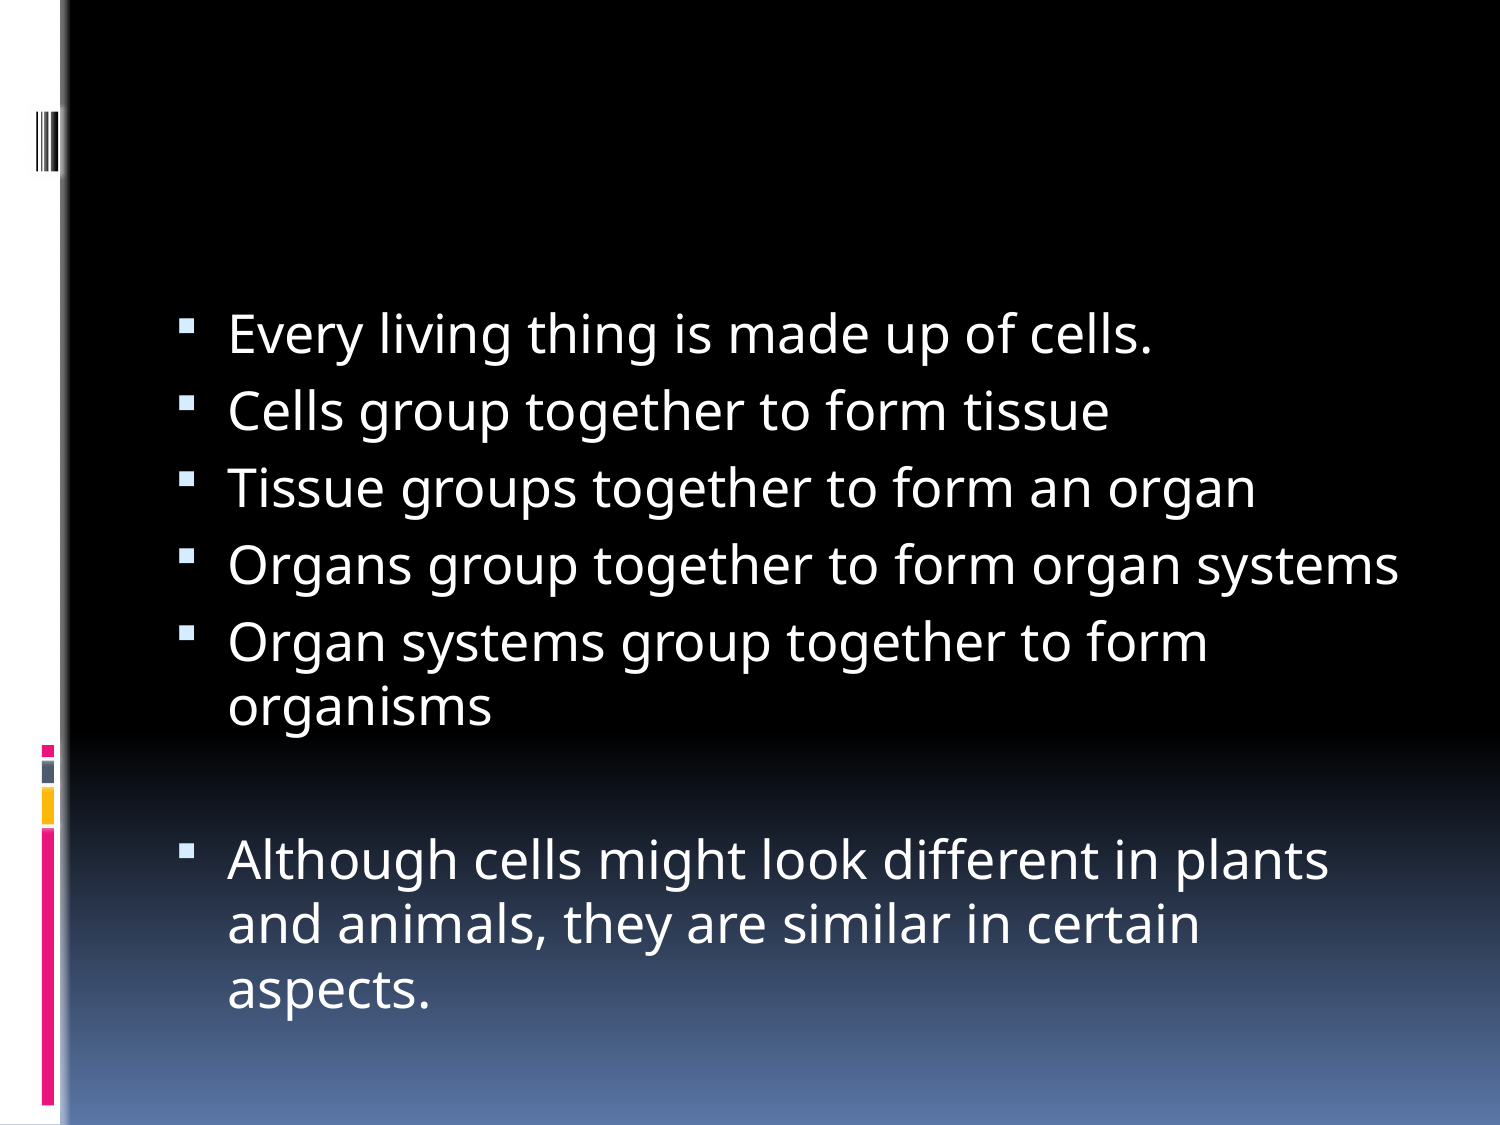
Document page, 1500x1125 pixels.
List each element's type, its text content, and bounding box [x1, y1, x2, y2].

list Every living thing is made up of cells. Cells group together to form tissue Tissue groups together to form an organ Organs group together to form organ systems Organ systems group together to form organisms Although cells might look different in plants and animals, they are similar in certain aspects. [150, 292, 1425, 1043]
